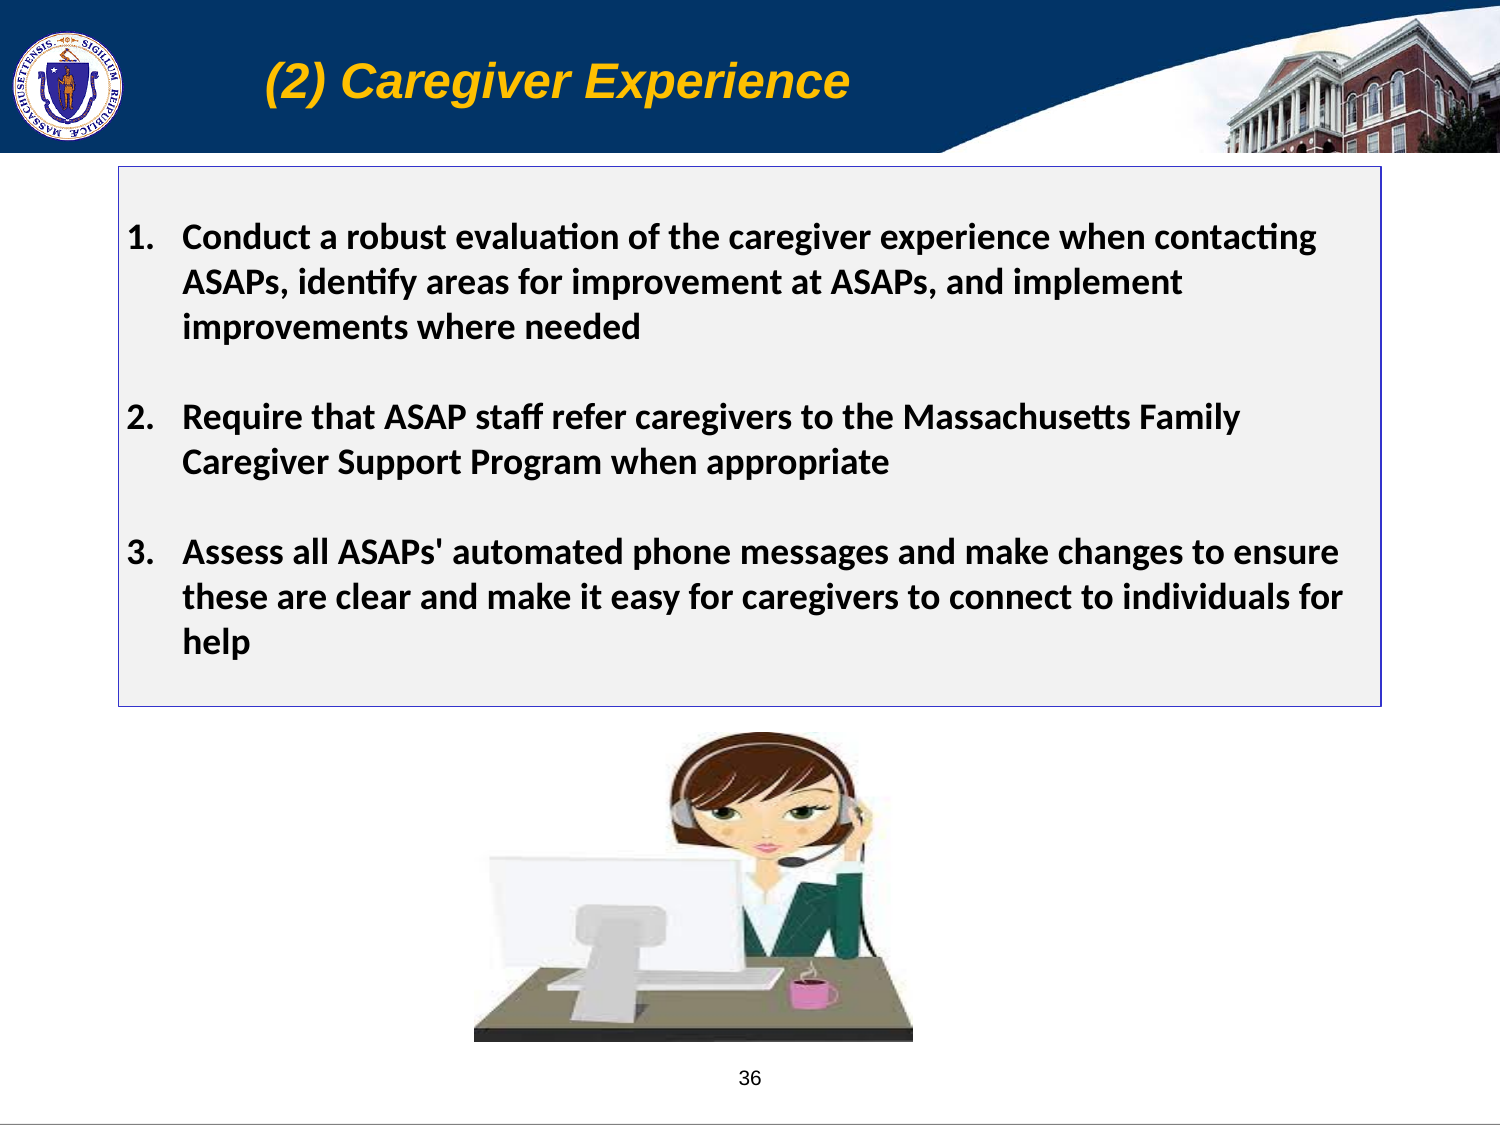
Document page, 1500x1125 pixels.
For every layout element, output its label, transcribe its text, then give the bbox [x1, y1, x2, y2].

text_box (2) Caregiver Experience [249, 16, 875, 142]
picture [0, 0, 1500, 153]
picture [474, 731, 913, 1042]
text_box Conduct a robust evaluation of the caregiver experience when contacting ASAPs, identify areas for improvement at ASAPs, and implement improvements where needed Require that ASAP staff refer caregivers to the Massachusetts Family Caregiver Support Program when appropriate Assess all ASAPs' automated phone messages and make changes to ensure these are clear and make it easy for caregivers to connect to individuals for help [118, 166, 1382, 707]
